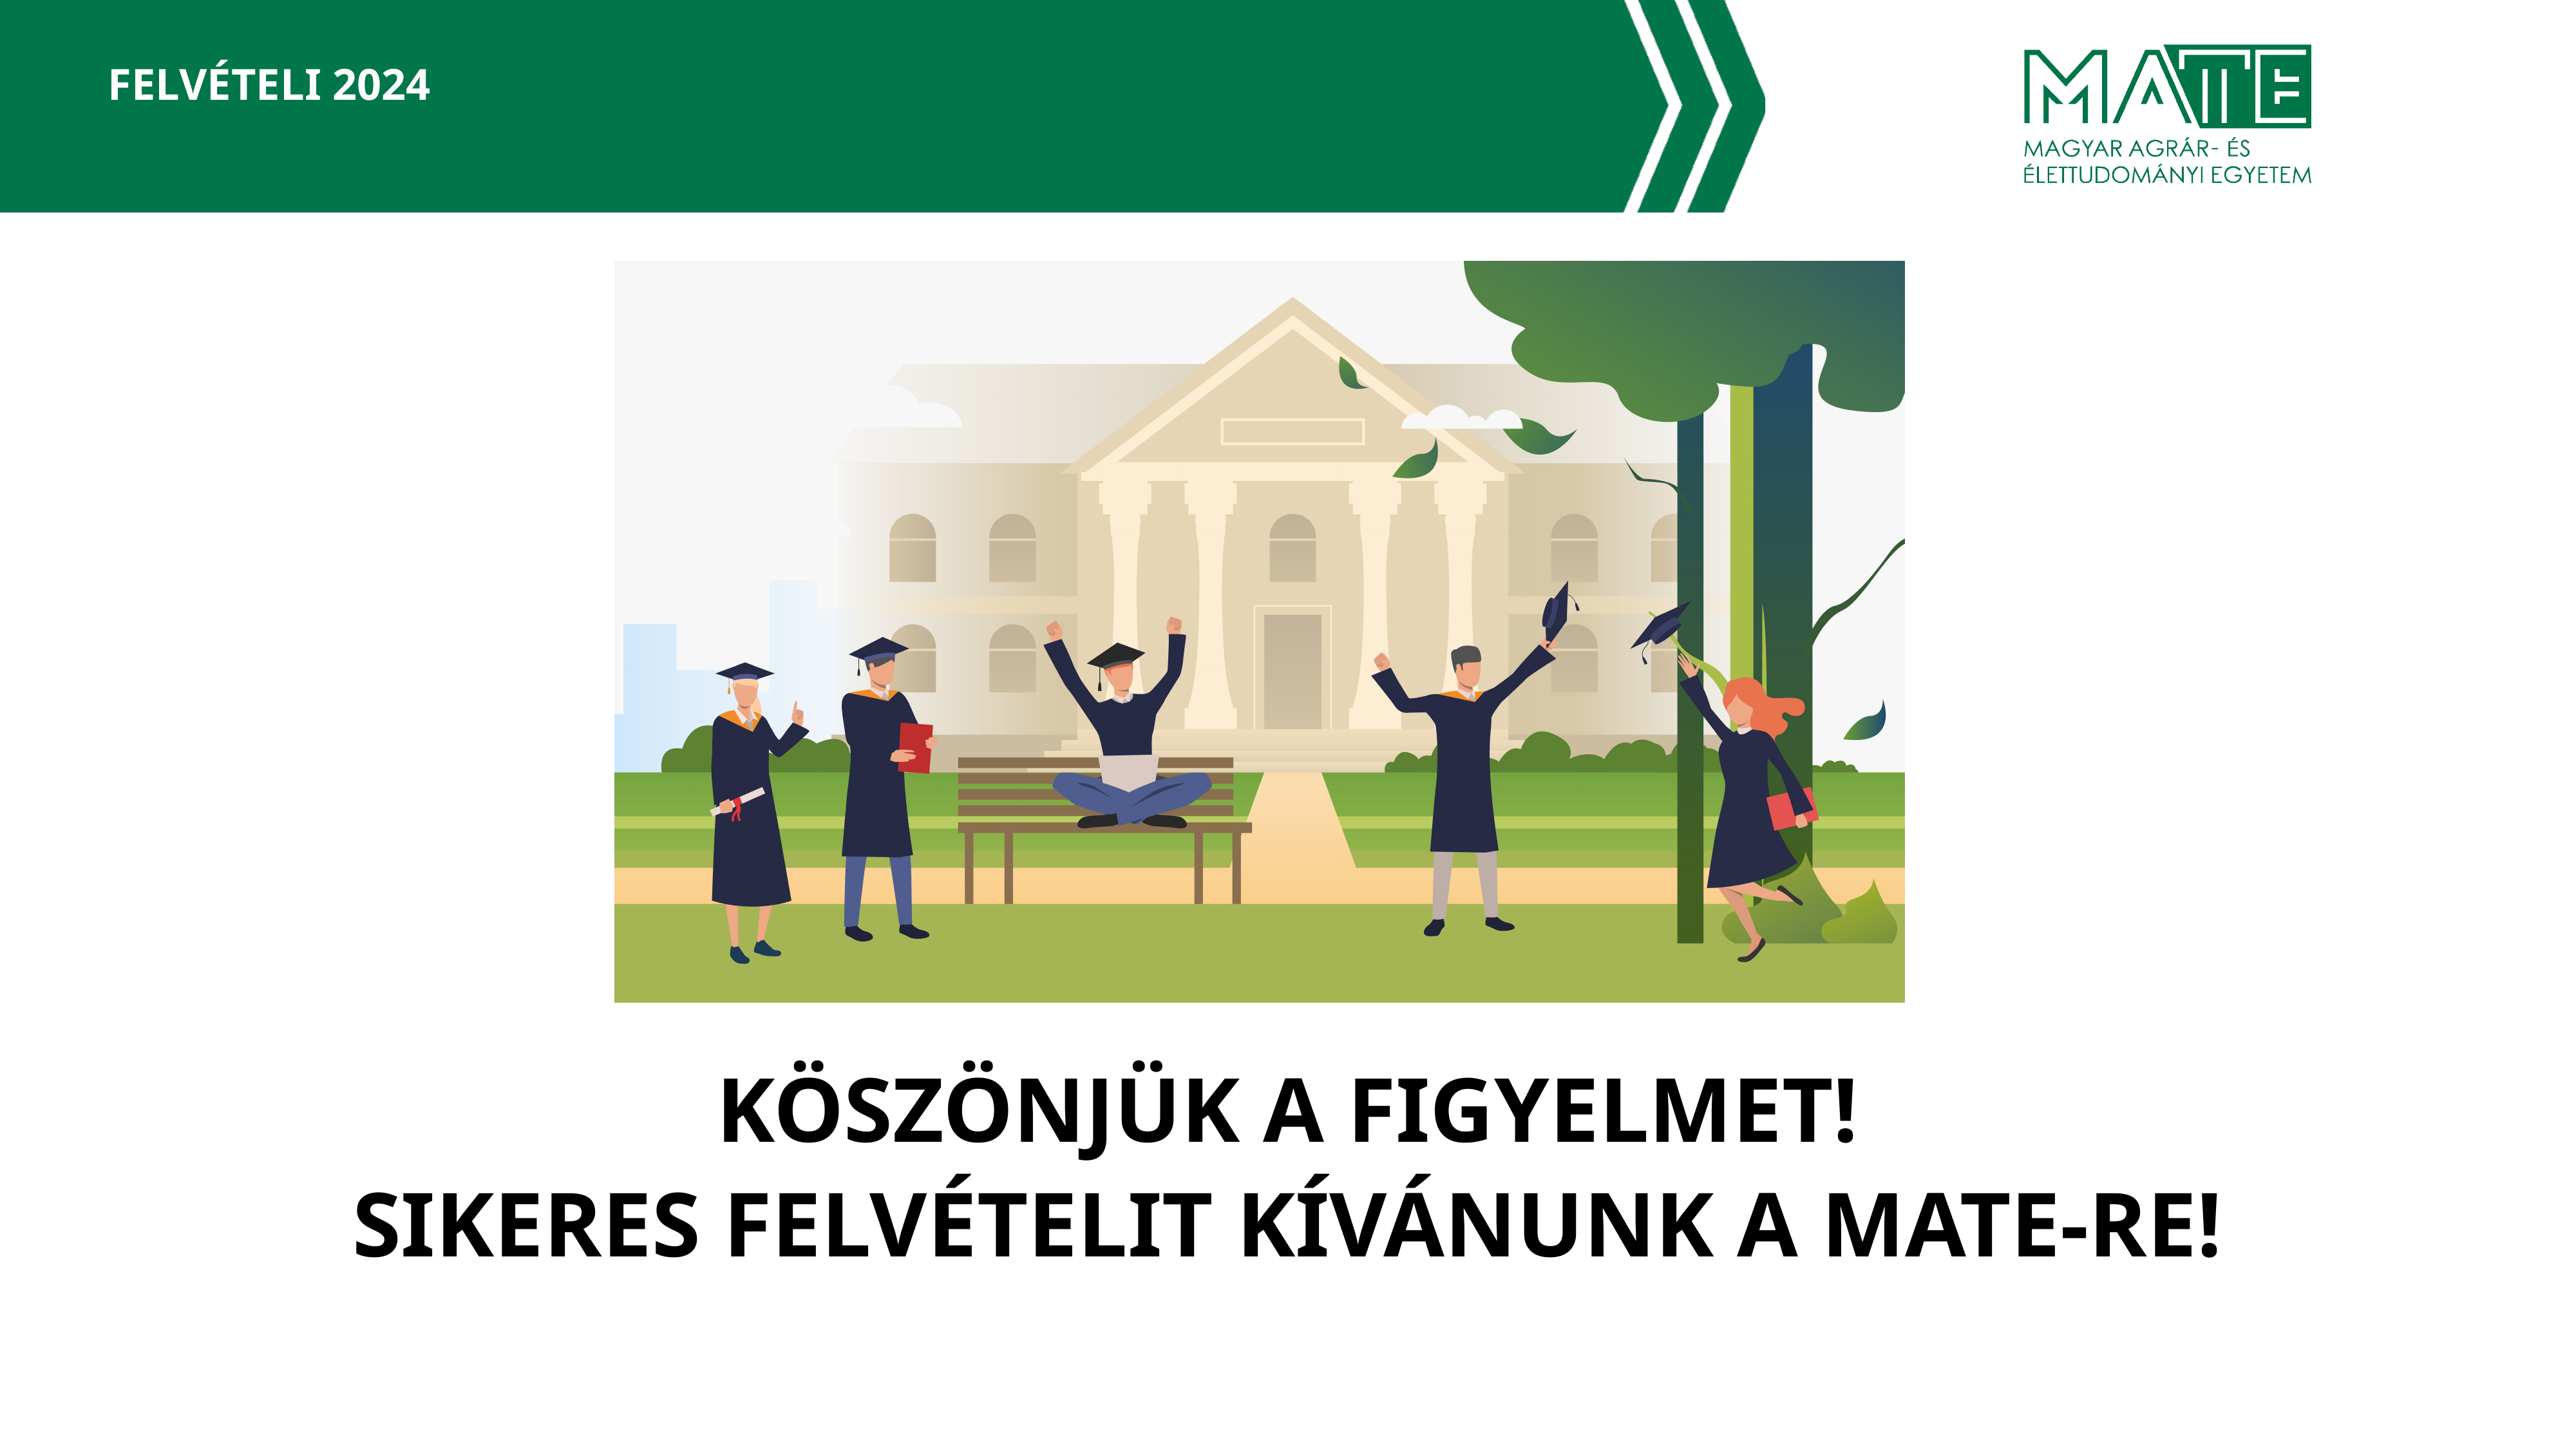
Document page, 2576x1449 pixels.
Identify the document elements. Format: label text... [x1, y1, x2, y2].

picture [0, 0, 1766, 215]
picture [1949, 0, 2386, 252]
picture [614, 261, 1905, 1003]
text_box KÖSZÖNJÜK A FIGYELMET! SIKERES FELVÉTELIT KÍVÁNUNK A MATE-RE! [0, 1049, 2576, 1280]
